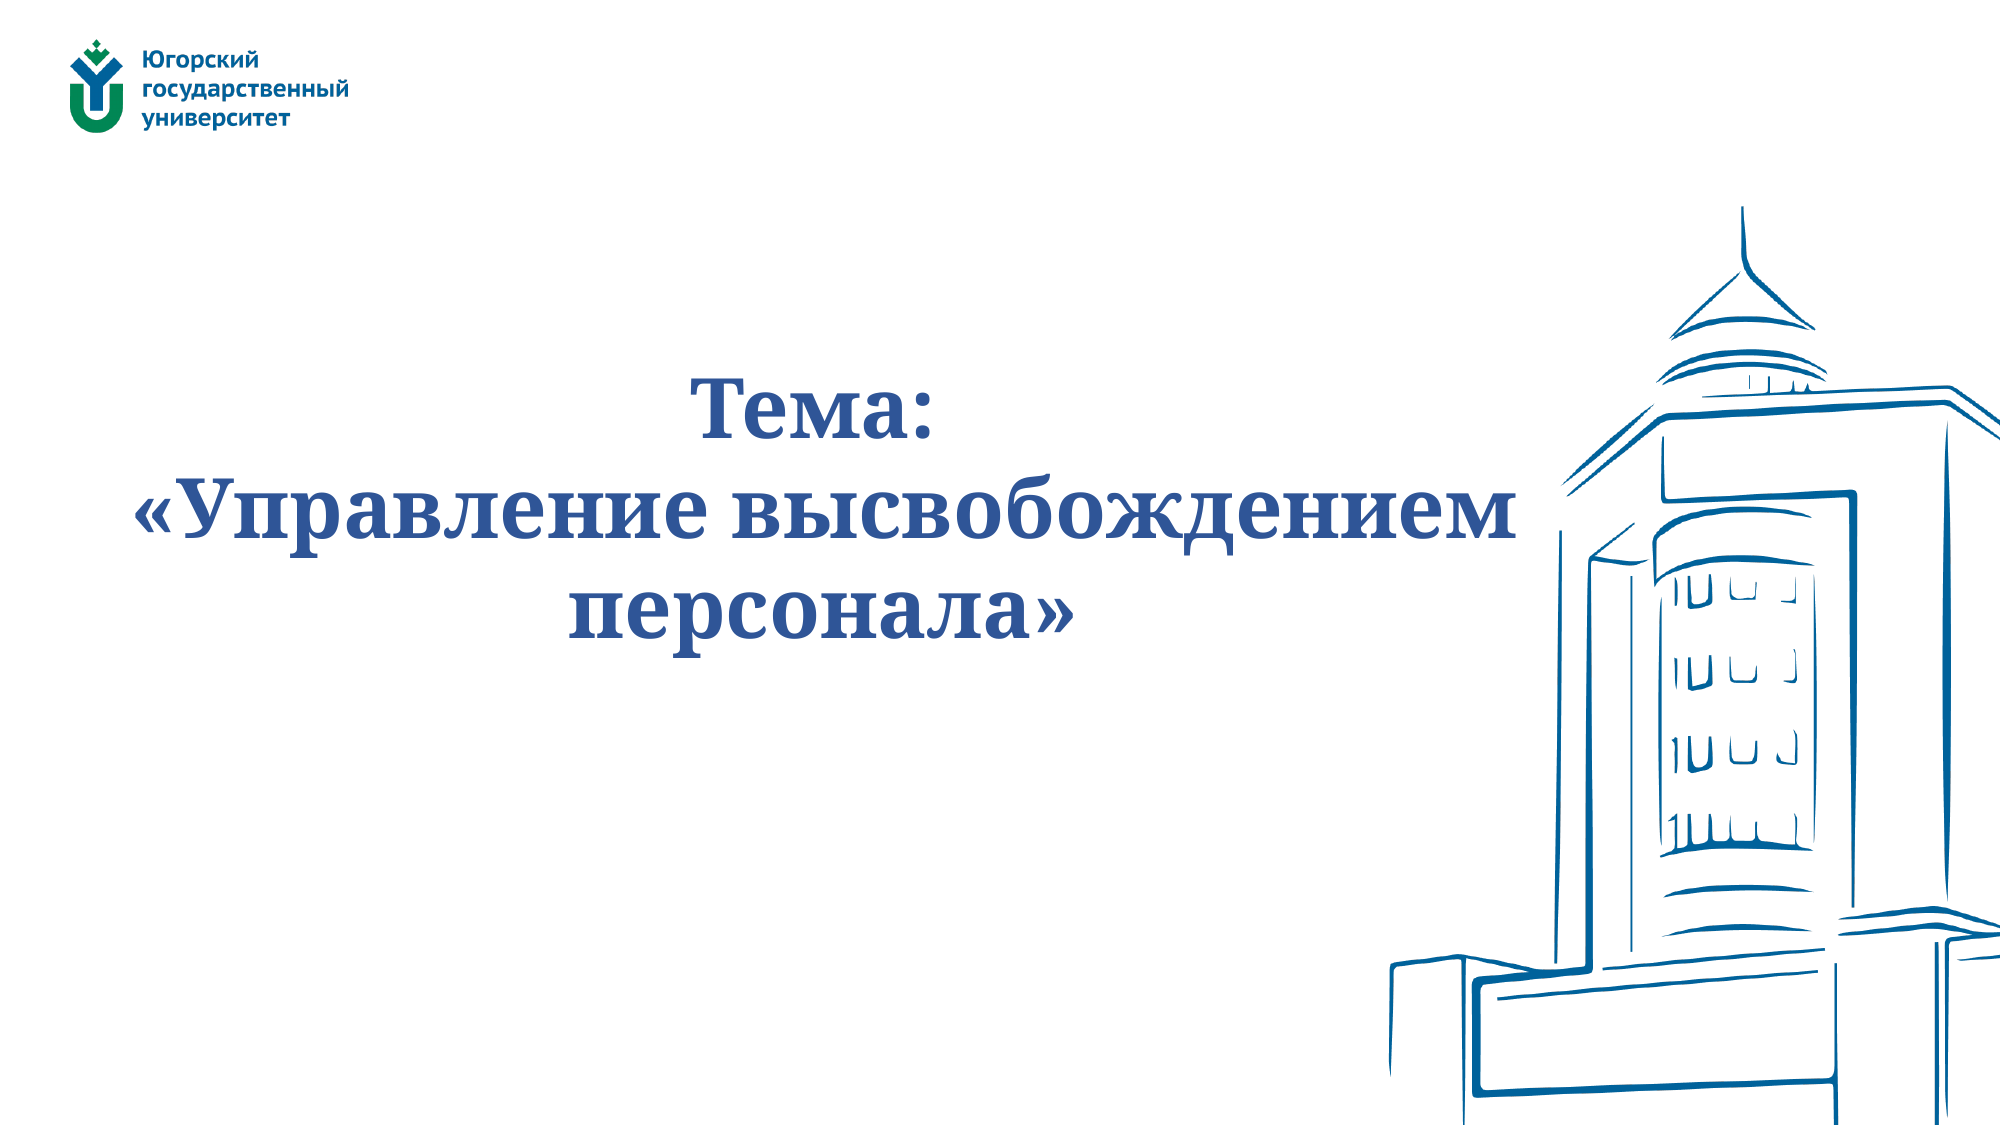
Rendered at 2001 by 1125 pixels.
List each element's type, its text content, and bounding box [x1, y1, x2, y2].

picture [70, 39, 348, 133]
picture [1325, 183, 2000, 1125]
text_box Тема: «Управление высвобождением персонала» [106, 347, 1325, 763]
